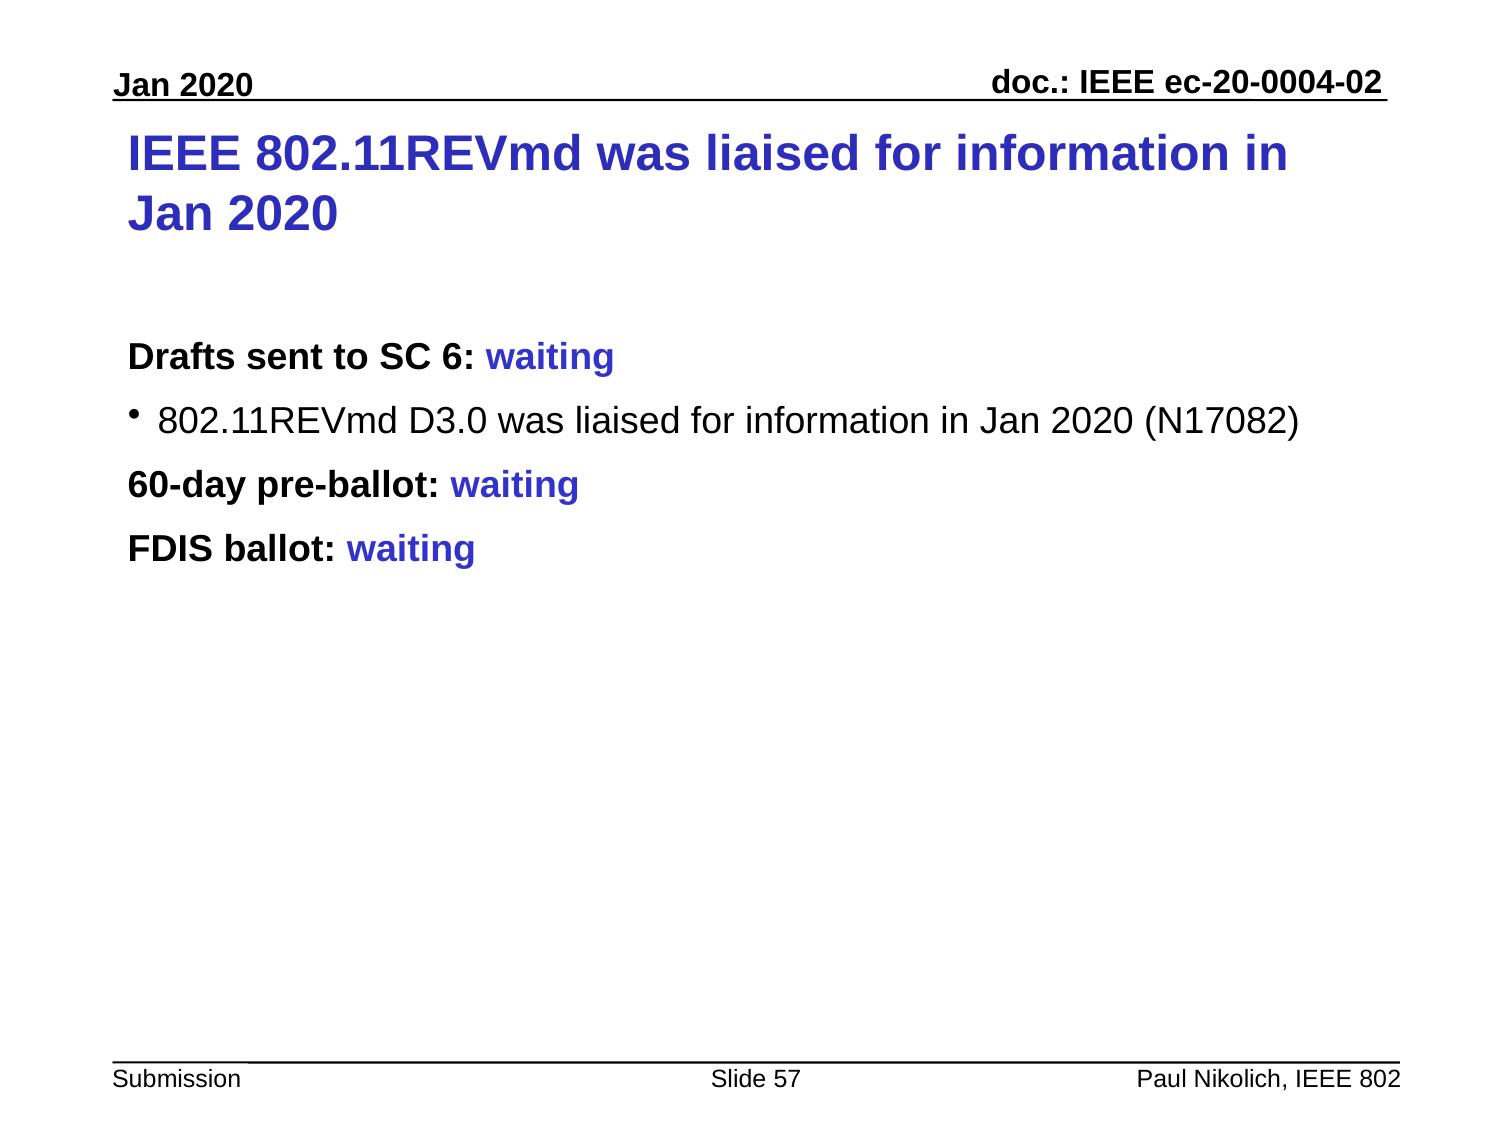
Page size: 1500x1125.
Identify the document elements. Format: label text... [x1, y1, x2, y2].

footer Paul Nikolich, IEEE 802 [1135, 1061, 1402, 1093]
title IEEE 802.11REVmd was liaised for information in Jan 2020 [112, 112, 1388, 288]
list Drafts sent to SC 6: waiting 802.11REVmd D3.0 was liaised for information in Jan 2020 (N17082) 60-day pre-ballot: waiting FDIS ballot: waiting [112, 324, 1388, 1000]
slide_number Slide 57 [709, 1061, 803, 1093]
